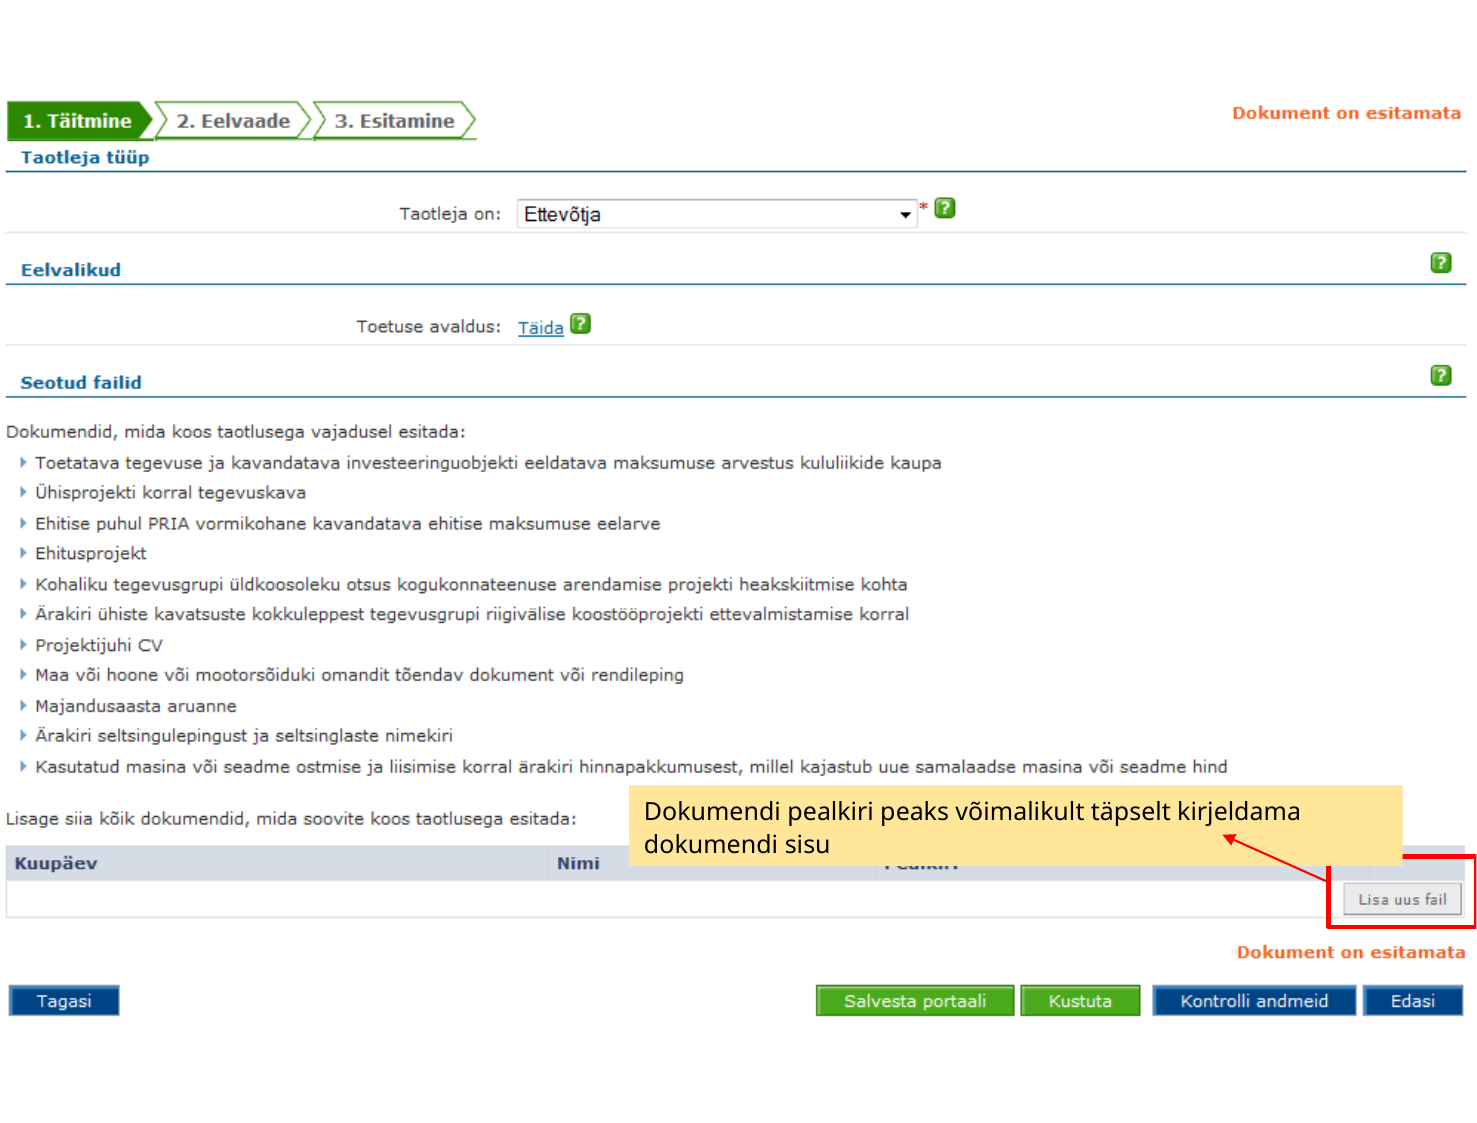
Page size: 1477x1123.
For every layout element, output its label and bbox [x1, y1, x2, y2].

picture [0, 88, 1477, 1034]
text_box [1222, 834, 1329, 883]
